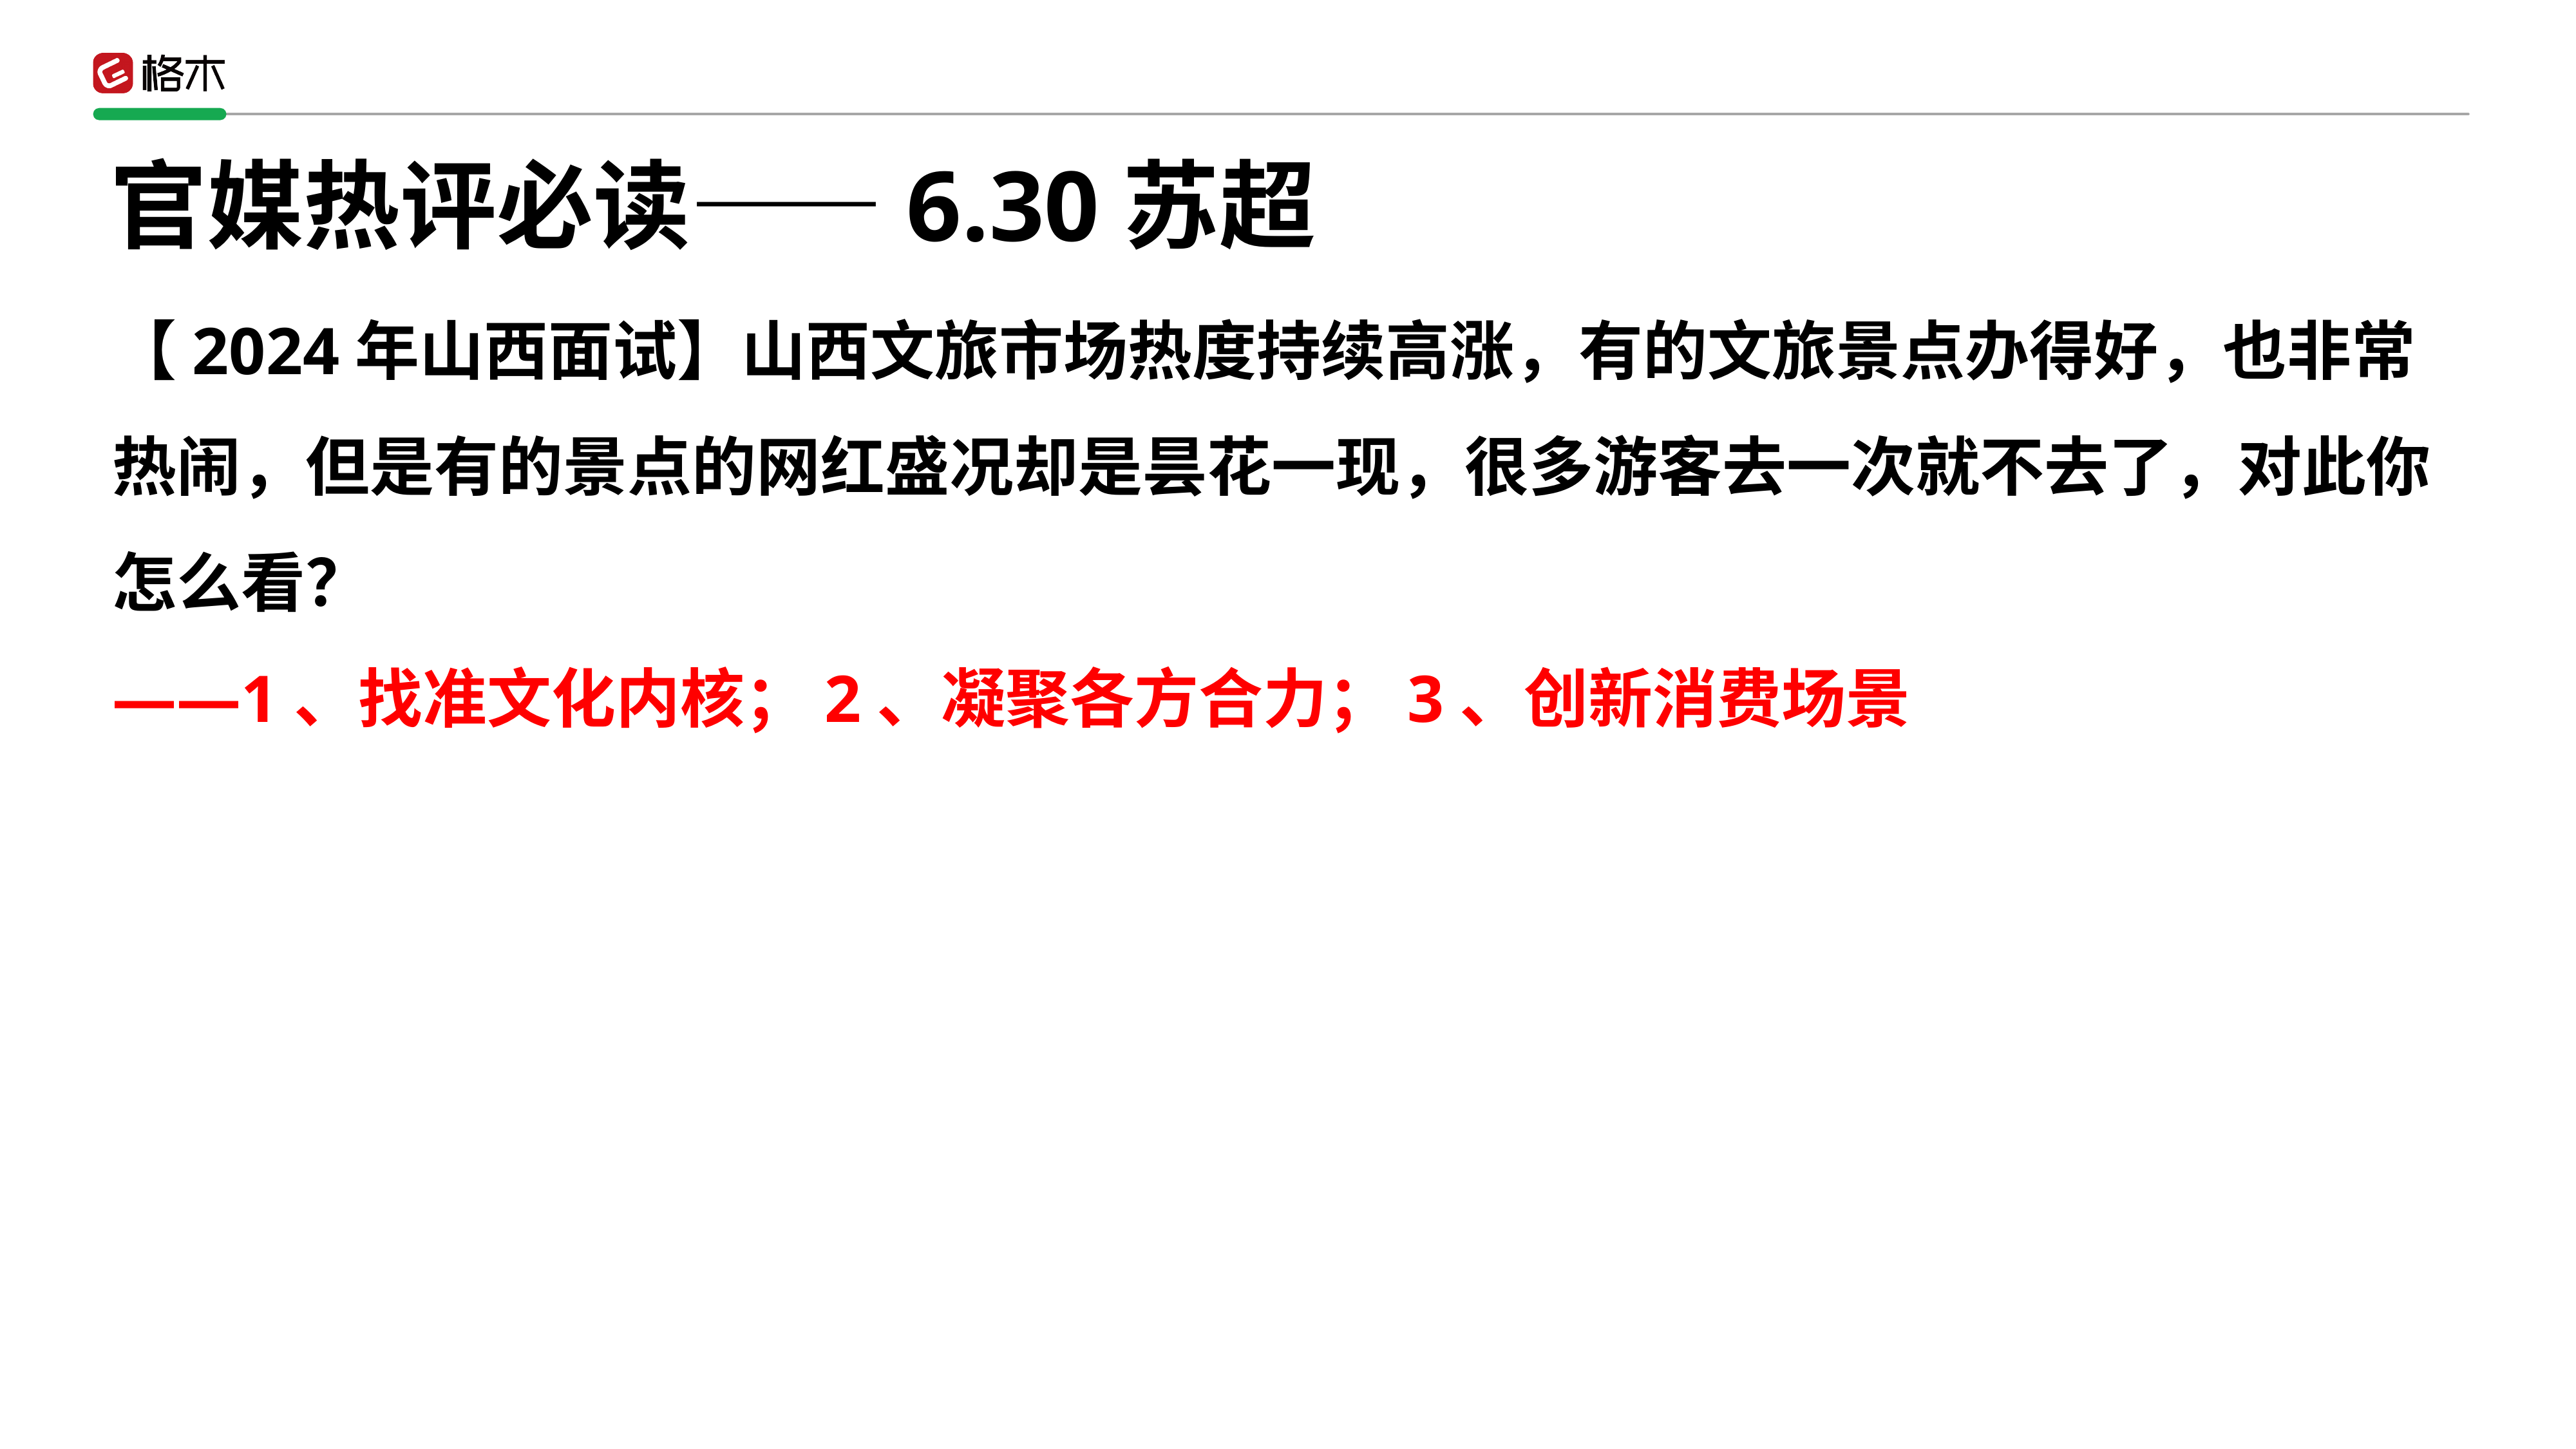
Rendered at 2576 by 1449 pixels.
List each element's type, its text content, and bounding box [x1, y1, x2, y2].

text_box 官媒热评必读——6.30苏超 [101, 140, 1533, 266]
picture [93, 53, 227, 93]
text_box 【2024年山西面试】山西文旅市场热度持续高涨，有的文旅景点办得好，也非常热闹，但是有的景点的网红盛况却是昙花一现，很多游客去一次就不去了，对此你怎么看？ ——1、找准文化内核；2、凝聚各方合力；3、创新消费场景 [101, 267, 2468, 740]
